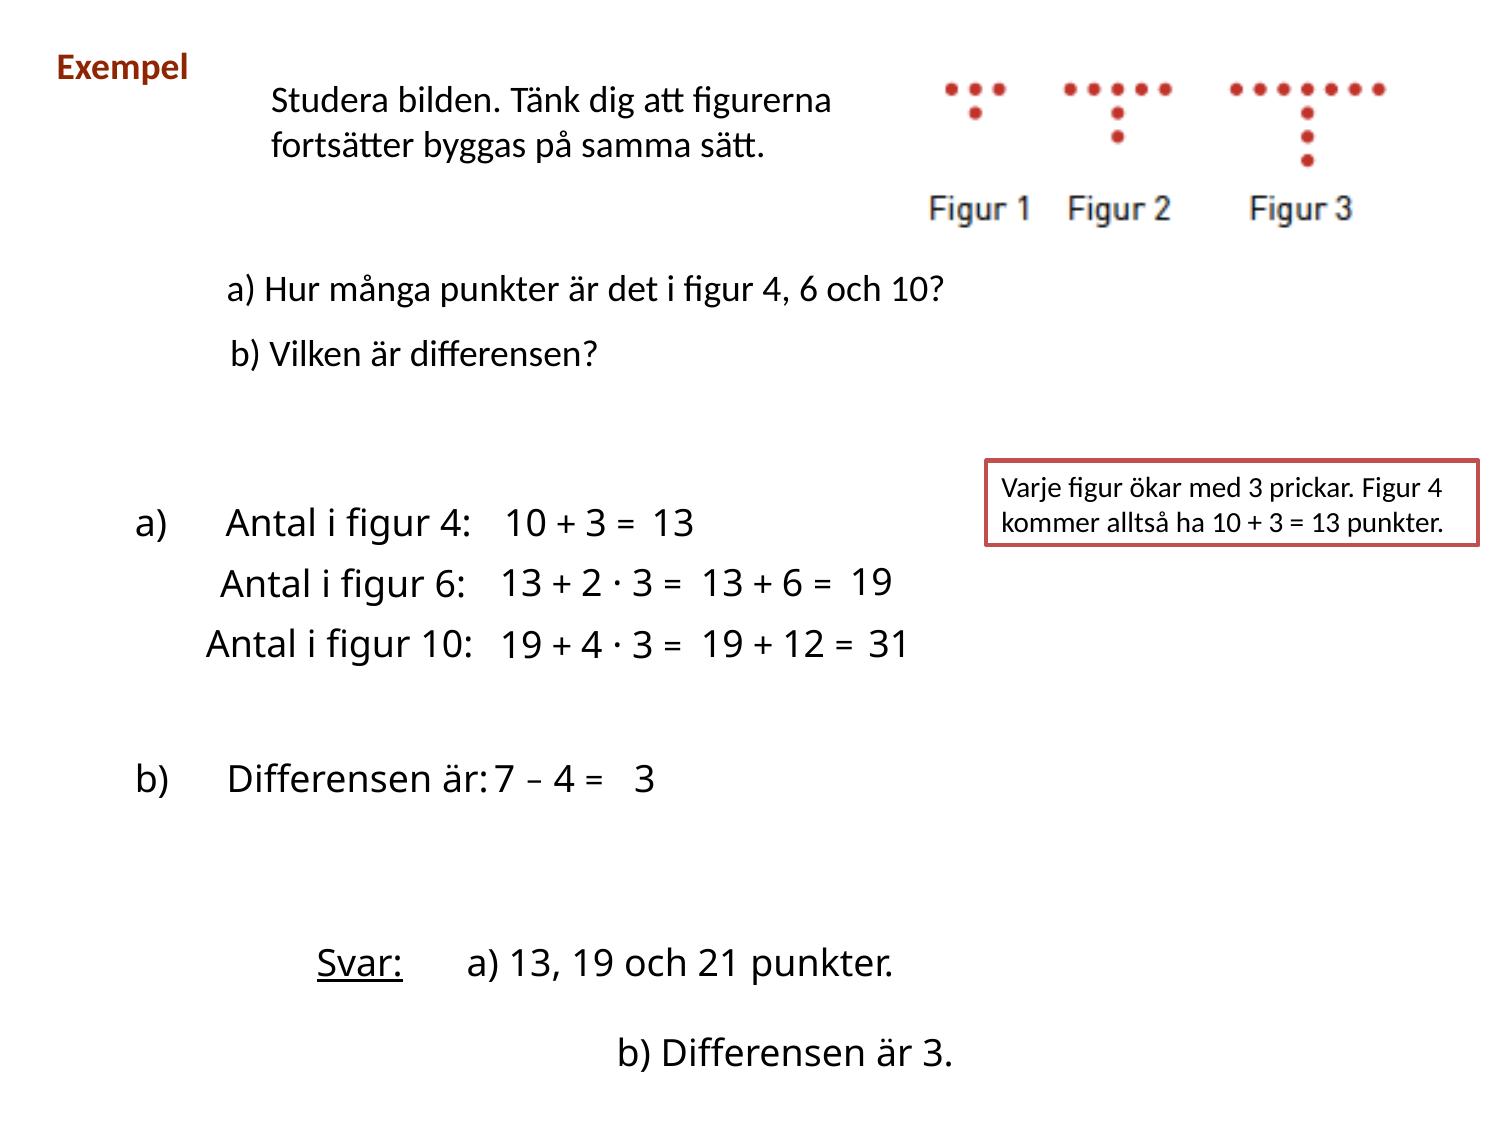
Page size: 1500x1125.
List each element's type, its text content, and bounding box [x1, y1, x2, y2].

text_box b) Vilken är differensen? [215, 321, 615, 382]
text_box 31 [853, 612, 940, 672]
text_box a) Hur många punkter är det i figur 4, 6 och 10? [211, 256, 1170, 316]
text_box 10 + 3 = [489, 491, 657, 551]
text_box Antal i figur 6: [205, 552, 485, 612]
text_box 13 [657, 491, 723, 551]
text_box Varje figur ökar med 3 prickar. Figur 4 kommer alltså ha 10 + 3 = 13 punkter. [984, 458, 1480, 547]
text_box Differensen är: [211, 748, 478, 808]
text_box 13 + 2 · 3 = [485, 551, 703, 612]
text_box 3 [647, 748, 697, 808]
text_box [256, 55, 1431, 251]
text_box Antal i figur 4: [210, 491, 489, 552]
text_box Svar: a) 13, 19 och 21 punkter. b) Differensen är 3. [301, 931, 1015, 1081]
text_box 13 + 6 = [686, 551, 854, 611]
text_box 19 [835, 550, 912, 611]
text_box b) [119, 748, 201, 808]
text_box a) [119, 491, 201, 552]
text_box 19 + 4 · 3 = [485, 613, 703, 674]
text_box Antal i figur 10: [191, 612, 510, 673]
text_box 7 – 4 = [478, 748, 647, 808]
text_box Exempel [41, 34, 204, 95]
text_box 19 + 12 = [686, 613, 871, 673]
